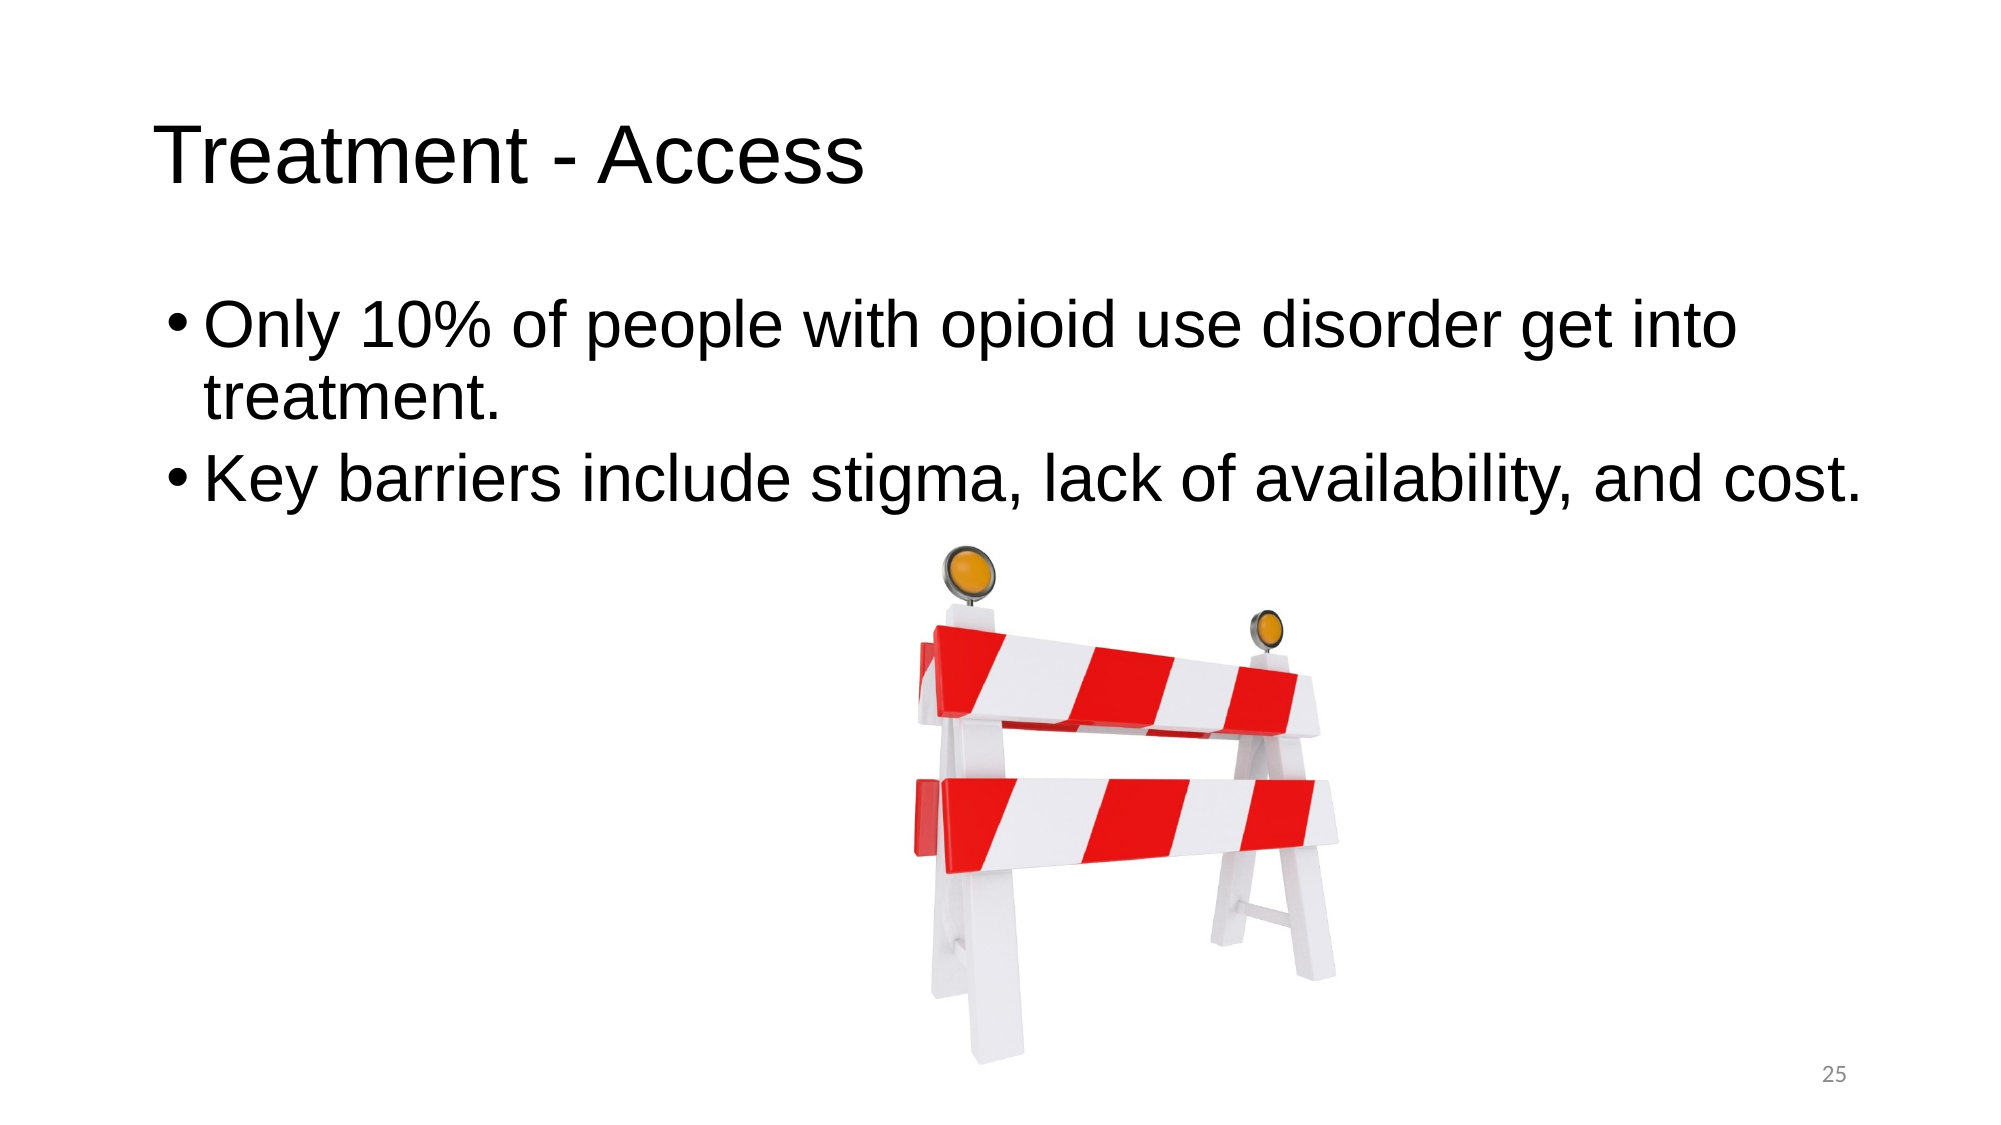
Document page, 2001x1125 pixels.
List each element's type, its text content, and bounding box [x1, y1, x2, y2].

title Treatment - Access [137, 92, 1488, 221]
list Only 10% of people with opioid use disorder get into treatment. Key barriers include stigma, lack of availability, and cost. [76, 282, 1906, 576]
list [826, 516, 1488, 1073]
slide_number 25 [1412, 1042, 1863, 1103]
